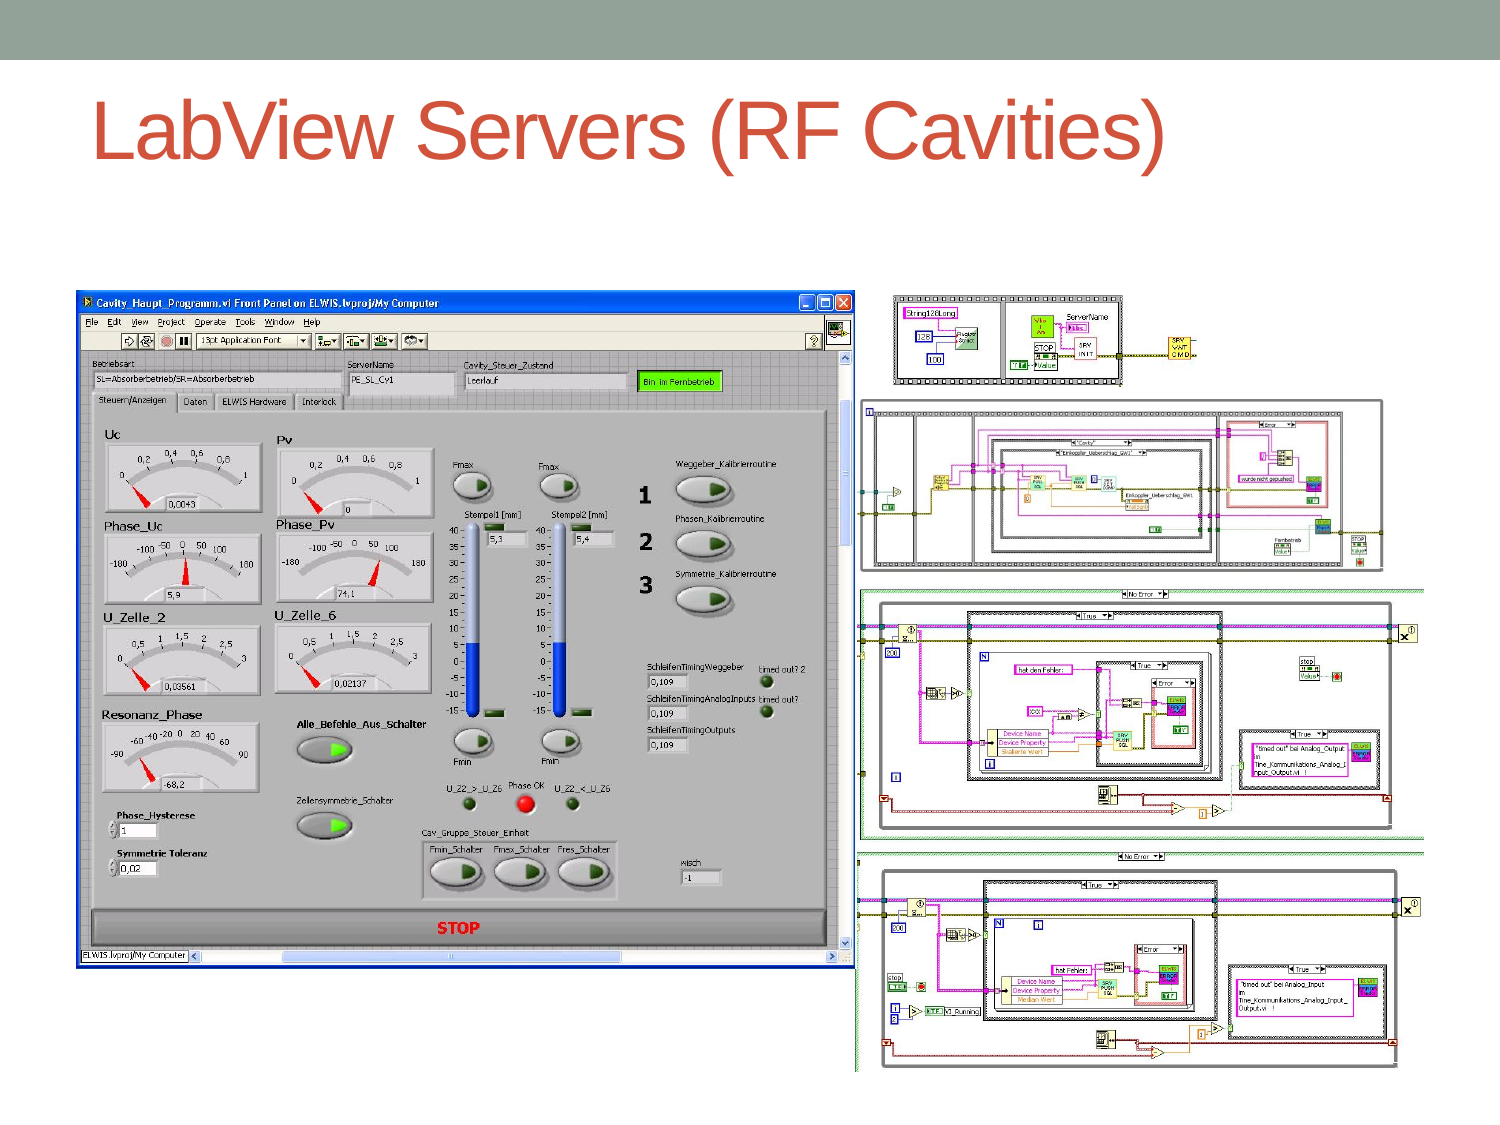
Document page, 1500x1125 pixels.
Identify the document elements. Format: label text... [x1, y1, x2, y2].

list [865, 396, 1389, 573]
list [879, 278, 1200, 387]
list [76, 290, 857, 969]
title LabView Servers (RF Cavities) [75, 20, 1313, 233]
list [725, 585, 1424, 1072]
